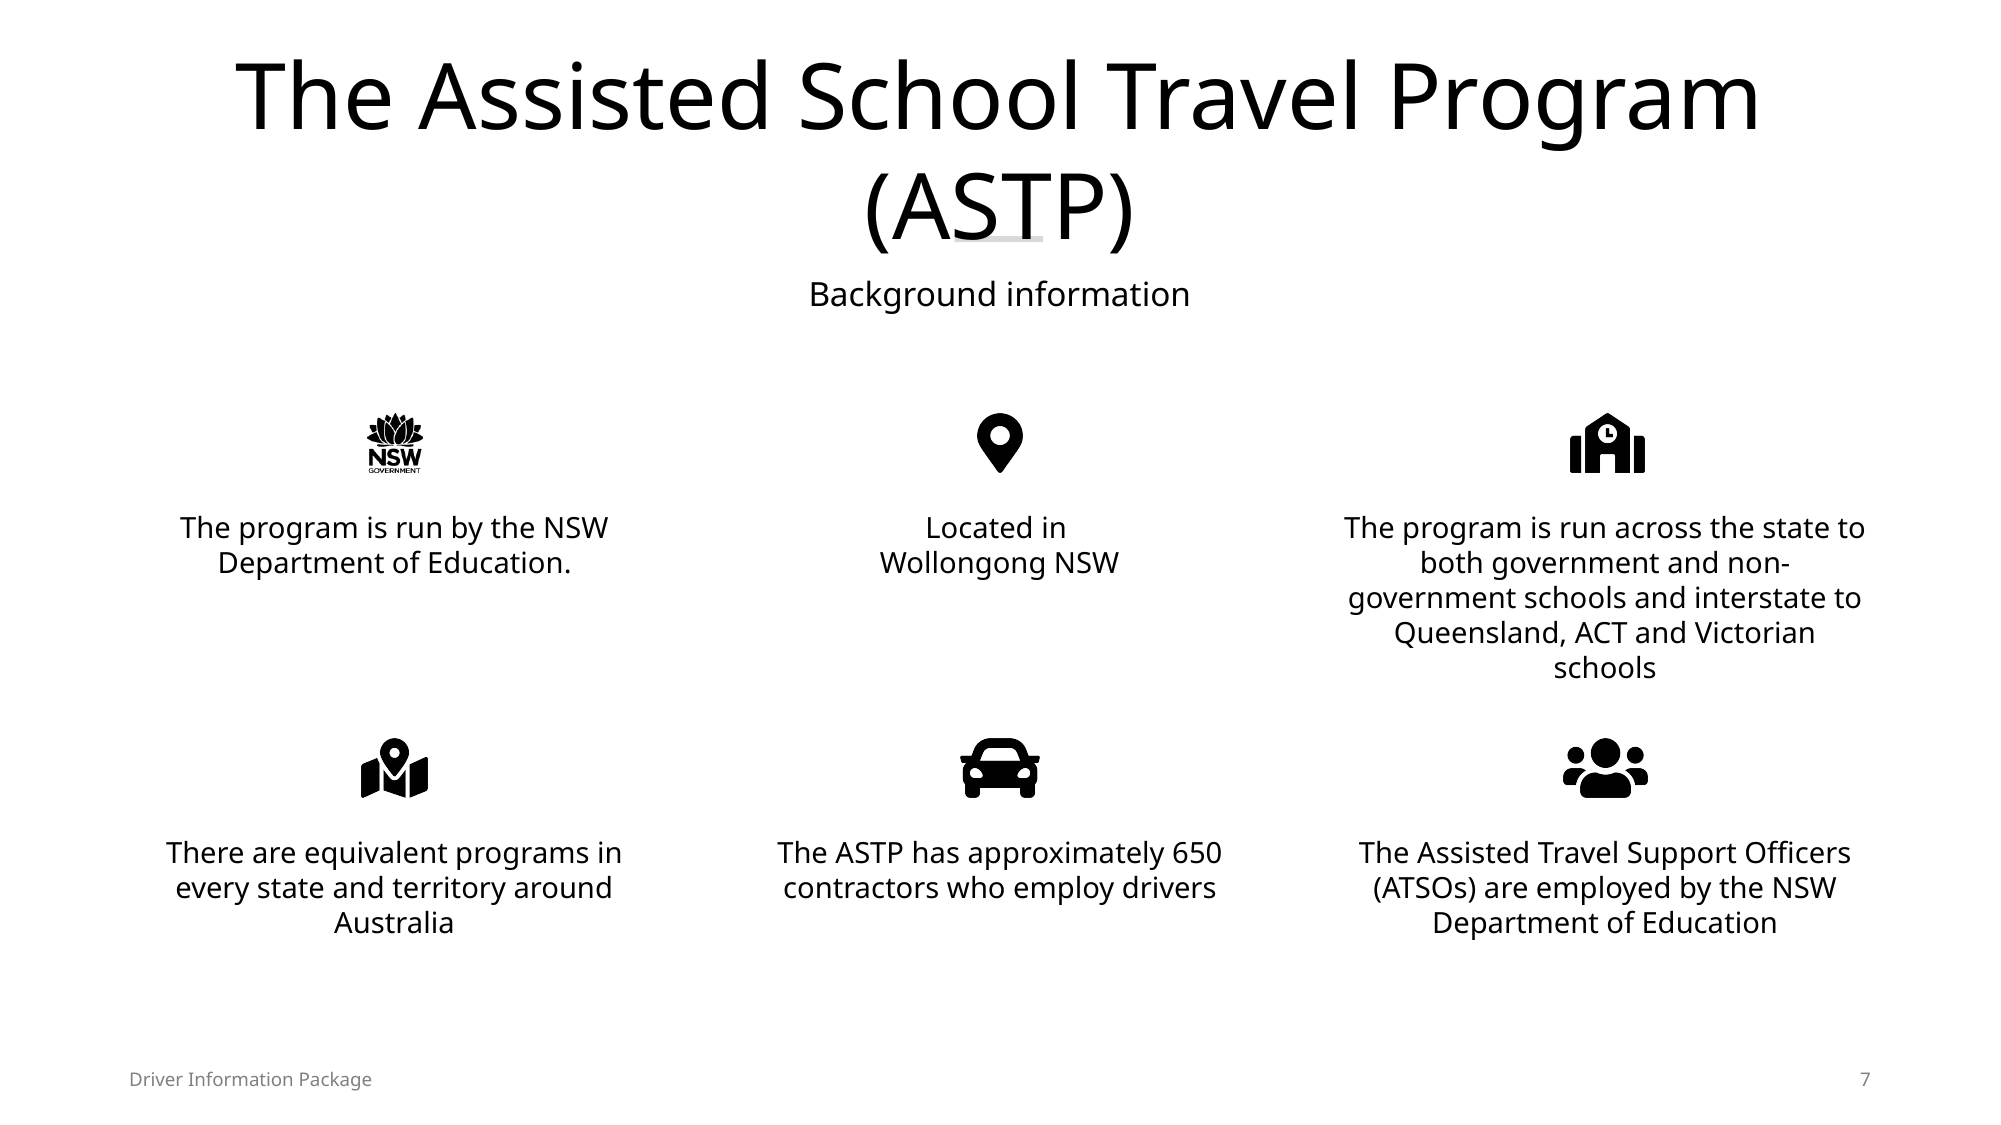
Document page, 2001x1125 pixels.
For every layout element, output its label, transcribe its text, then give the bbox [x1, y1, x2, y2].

picture [361, 738, 428, 798]
list The program is run across the state to both government and non-government schools and interstate to Queensland, ACT and Victorian schools [1324, 501, 1886, 680]
slide_number 7 [1708, 1051, 1886, 1111]
picture [1563, 738, 1648, 798]
picture [367, 413, 423, 473]
picture [960, 738, 1040, 798]
picture [1570, 413, 1645, 473]
picture [977, 413, 1023, 473]
list The program is run by the NSW Department of Education. [114, 501, 676, 680]
list Background information [114, 265, 1886, 325]
list The Assisted Travel Support Officers (ATSOs) are employed by the NSW Department of Education [1324, 826, 1886, 1004]
list Located in Wollongong NSW [719, 501, 1281, 680]
list The ASTP has approximately 650 contractors who employ drivers [719, 826, 1281, 1004]
list There are equivalent programs in every state and territory around Australia [114, 826, 676, 1004]
footer Driver Information Package [114, 1051, 823, 1111]
title The Assisted School Travel Program (ASTP) [114, 59, 1886, 237]
